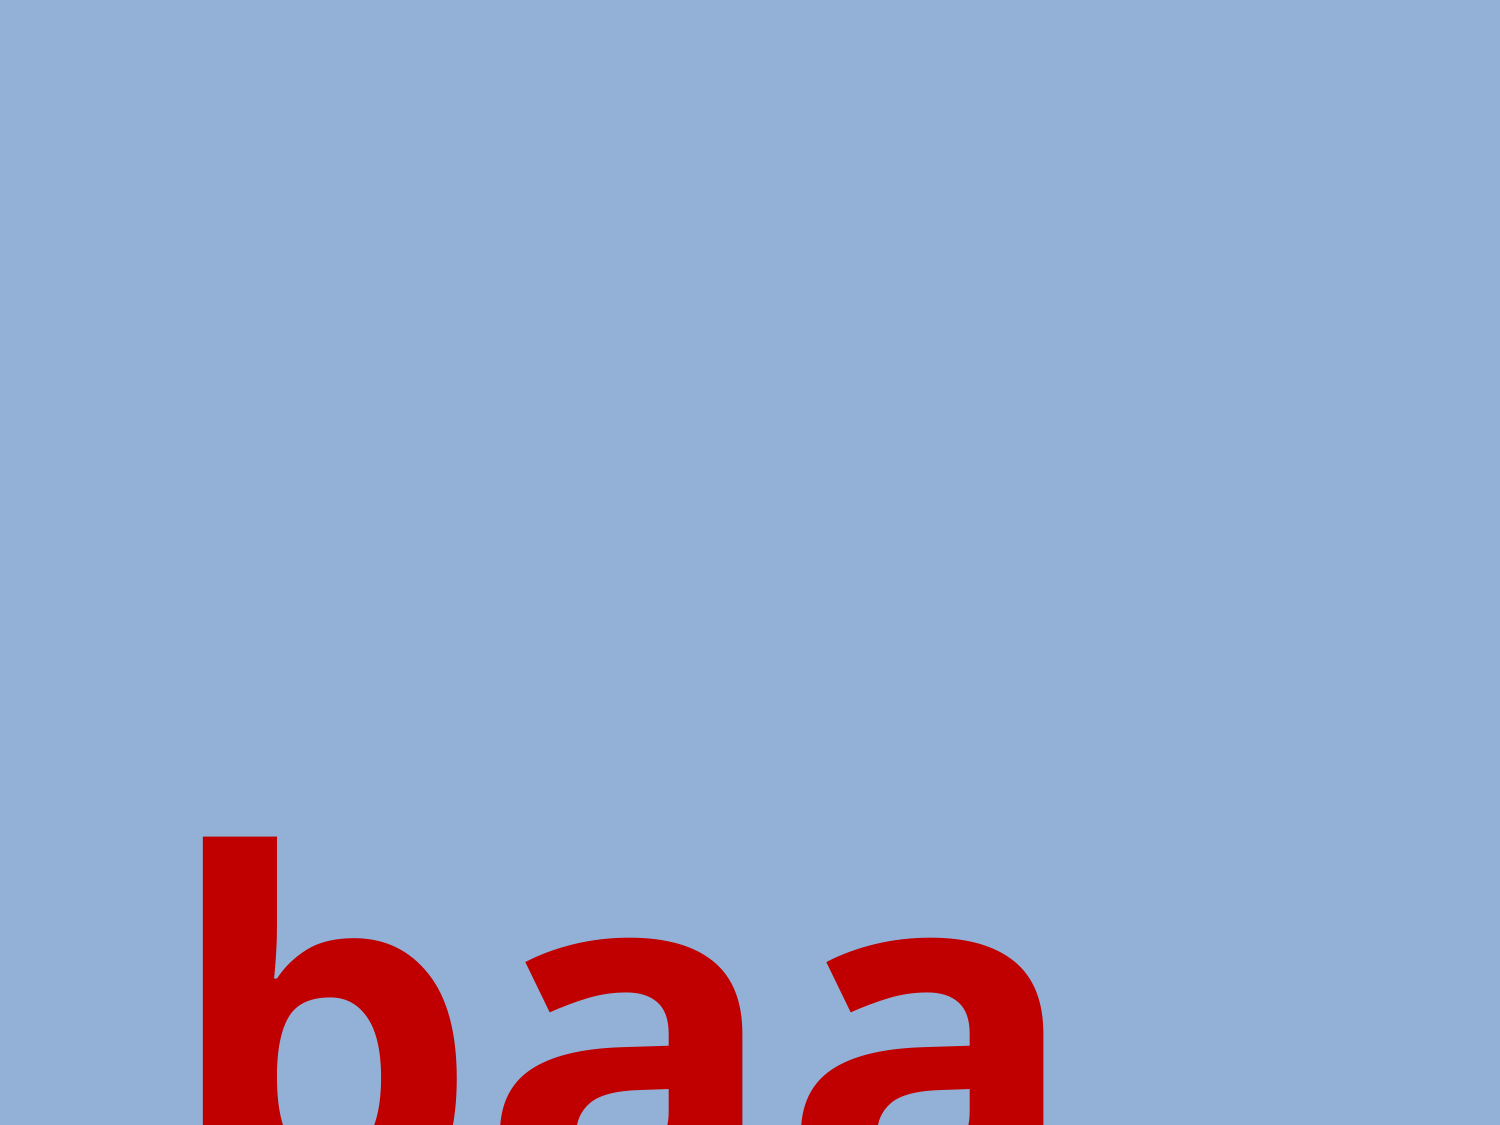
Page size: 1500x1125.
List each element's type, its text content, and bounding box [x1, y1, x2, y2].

text_box baabaa [149, 112, 1263, 1125]
